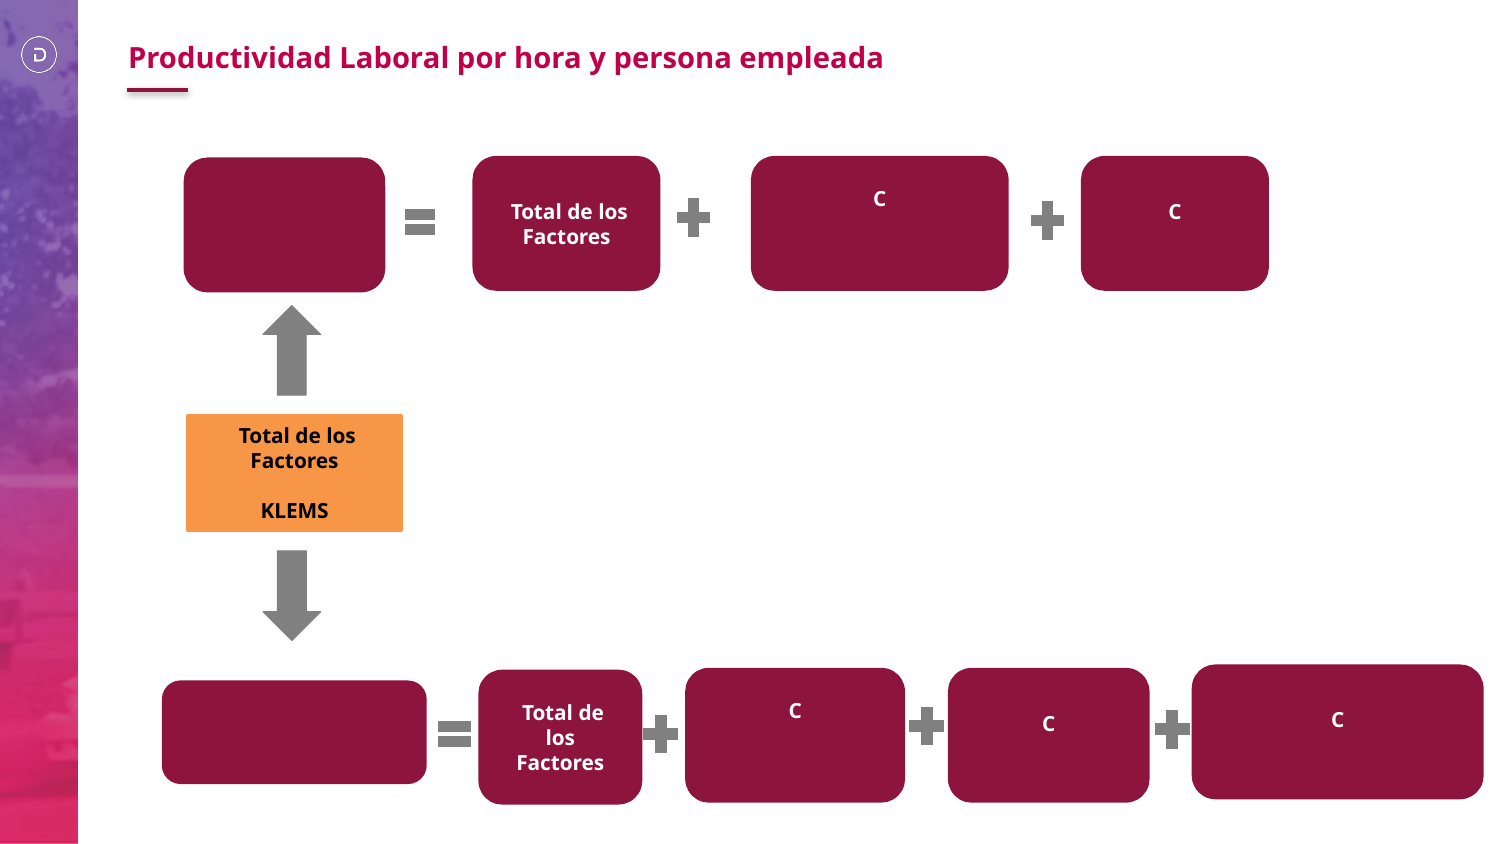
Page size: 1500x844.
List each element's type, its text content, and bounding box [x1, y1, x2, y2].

text_box [261, 303, 323, 398]
text_box [676, 197, 712, 238]
text_box Productividad Laboral por hora y persona empleada [113, 31, 1329, 82]
text_box [1153, 709, 1191, 750]
text_box [261, 548, 323, 643]
text_box [437, 735, 472, 749]
text_box [1030, 200, 1066, 241]
text_box [908, 705, 946, 747]
picture [21, 36, 57, 73]
text_box [437, 720, 472, 734]
text_box [642, 713, 680, 755]
text_box [403, 207, 436, 221]
text_box [403, 222, 436, 237]
